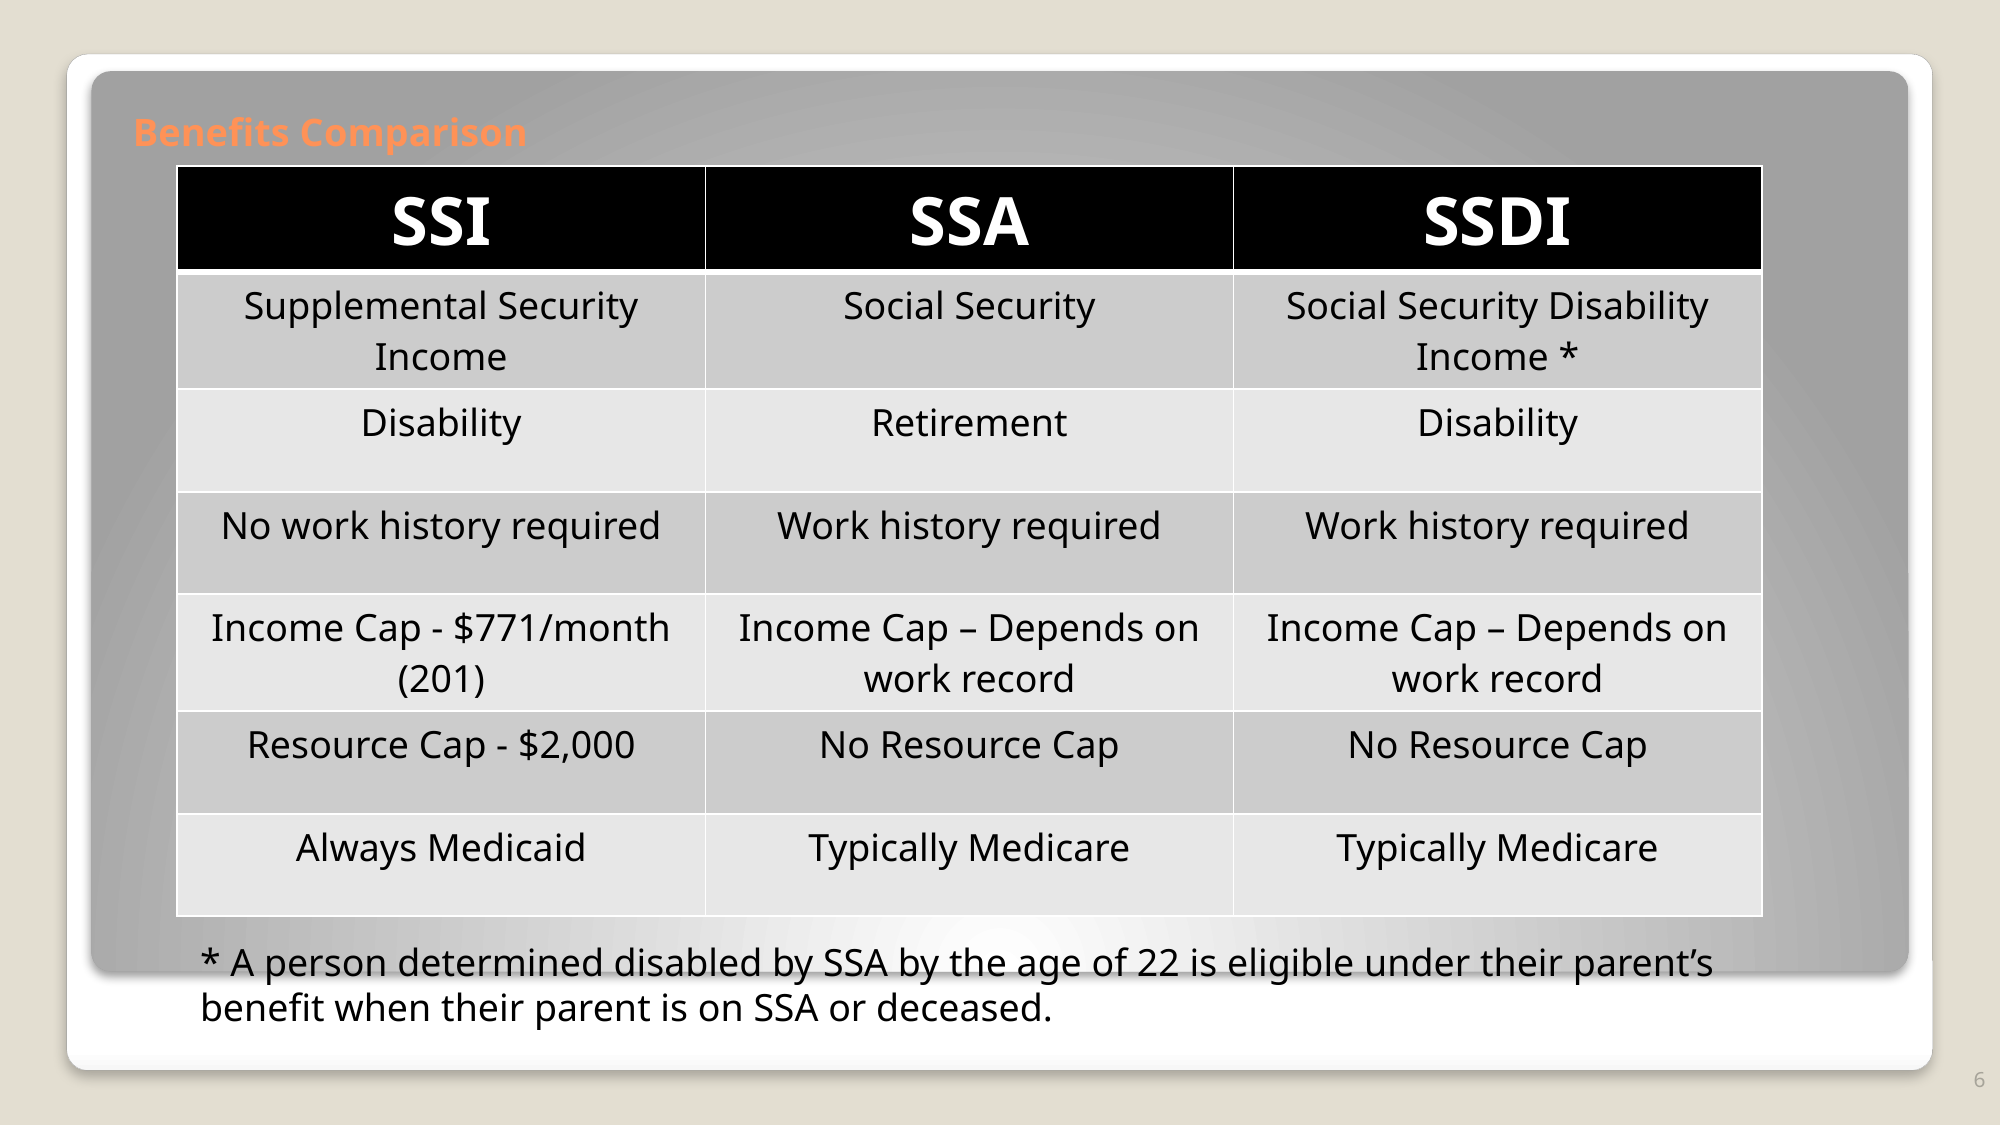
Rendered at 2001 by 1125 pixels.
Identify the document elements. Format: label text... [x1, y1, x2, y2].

table_header SSA [706, 167, 1233, 269]
table_header SSDI [1234, 167, 1761, 269]
table_cell Social Security [706, 275, 1233, 388]
table_cell No Resource Cap [1234, 712, 1761, 813]
table_cell Income Cap - $771/month (201) [178, 595, 705, 710]
table_cell Work history required [1234, 493, 1761, 593]
table_cell Social Security Disability Income * [1234, 275, 1761, 388]
table_cell Always Medicaid [178, 815, 705, 915]
table_cell Typically Medicare [706, 815, 1233, 915]
table_cell Work history required [706, 493, 1233, 593]
title Benefits Comparison [118, 100, 1736, 162]
table_cell Income Cap – Depends on work record [1234, 595, 1761, 710]
table_header SSI [178, 167, 705, 269]
table_cell No work history required [178, 493, 705, 593]
slide_number 6 [1700, 1042, 2000, 1103]
table_cell Typically Medicare [1234, 815, 1761, 915]
table_cell Income Cap – Depends on work record [706, 595, 1233, 710]
table_cell Disability [178, 390, 705, 491]
table_cell Disability [1234, 390, 1761, 491]
table_cell No Resource Cap [706, 712, 1233, 813]
table_cell Resource Cap - $2,000 [178, 712, 705, 813]
table_cell Retirement [706, 390, 1233, 491]
text_box * A person determined disabled by SSA by the age of 22 is eligible under their parent’s benefit when their parent is on SSA or deceased. [185, 931, 1745, 1037]
table_cell Supplemental Security Income [178, 275, 705, 388]
